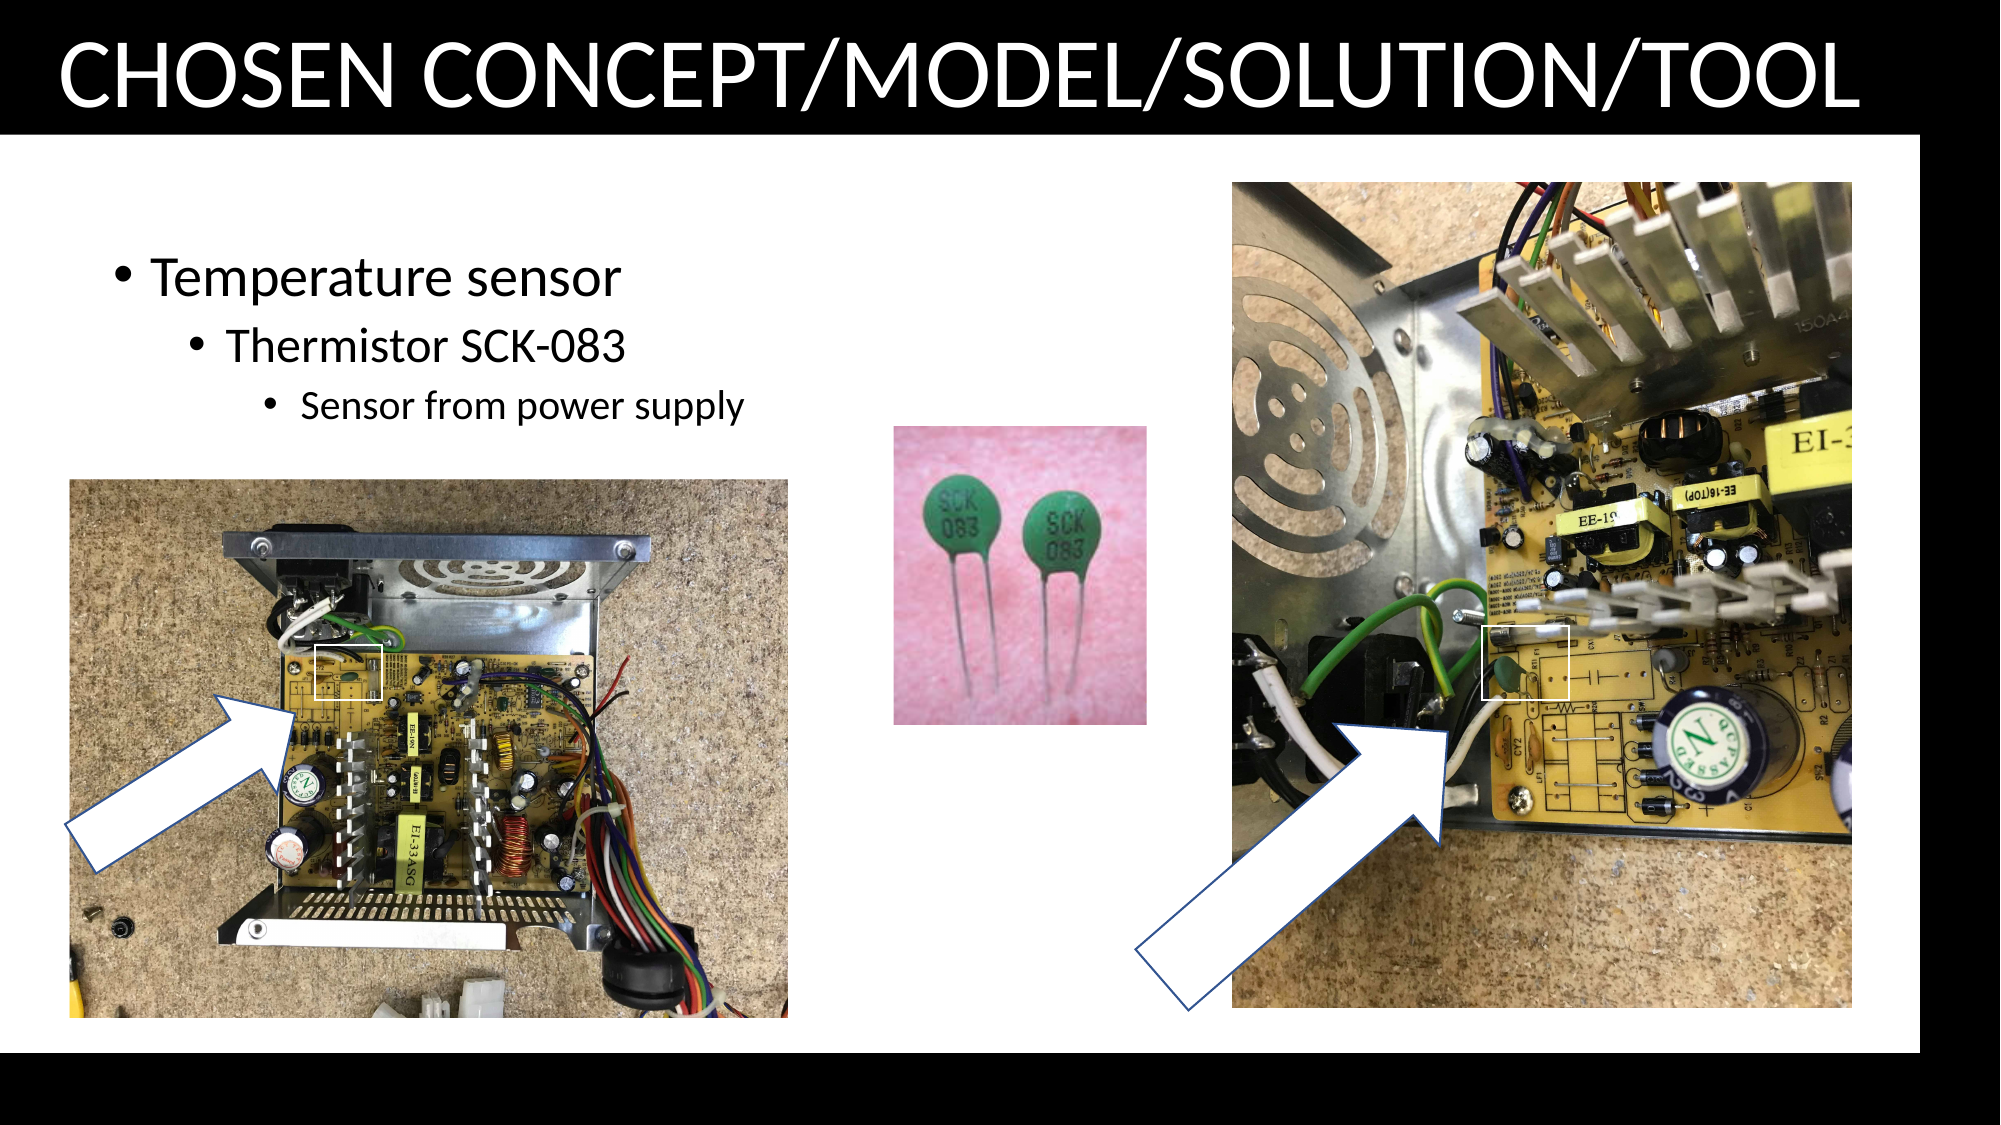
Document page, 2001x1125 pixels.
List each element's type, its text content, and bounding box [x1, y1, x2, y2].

picture [70, 389, 787, 1108]
text_box CHOSEN CONCEPT/MODEL/SOLUTION/TOOL [0, 0, 1920, 135]
list Temperature sensor Thermistor SCK-083 Sensor from power supply [98, 238, 1232, 953]
picture [1232, 182, 1852, 1008]
text_box [63, 763, 159, 875]
text_box [1920, 0, 2000, 1055]
picture [893, 426, 1147, 725]
text_box [1134, 864, 1232, 1012]
text_box [0, 1053, 2000, 1125]
